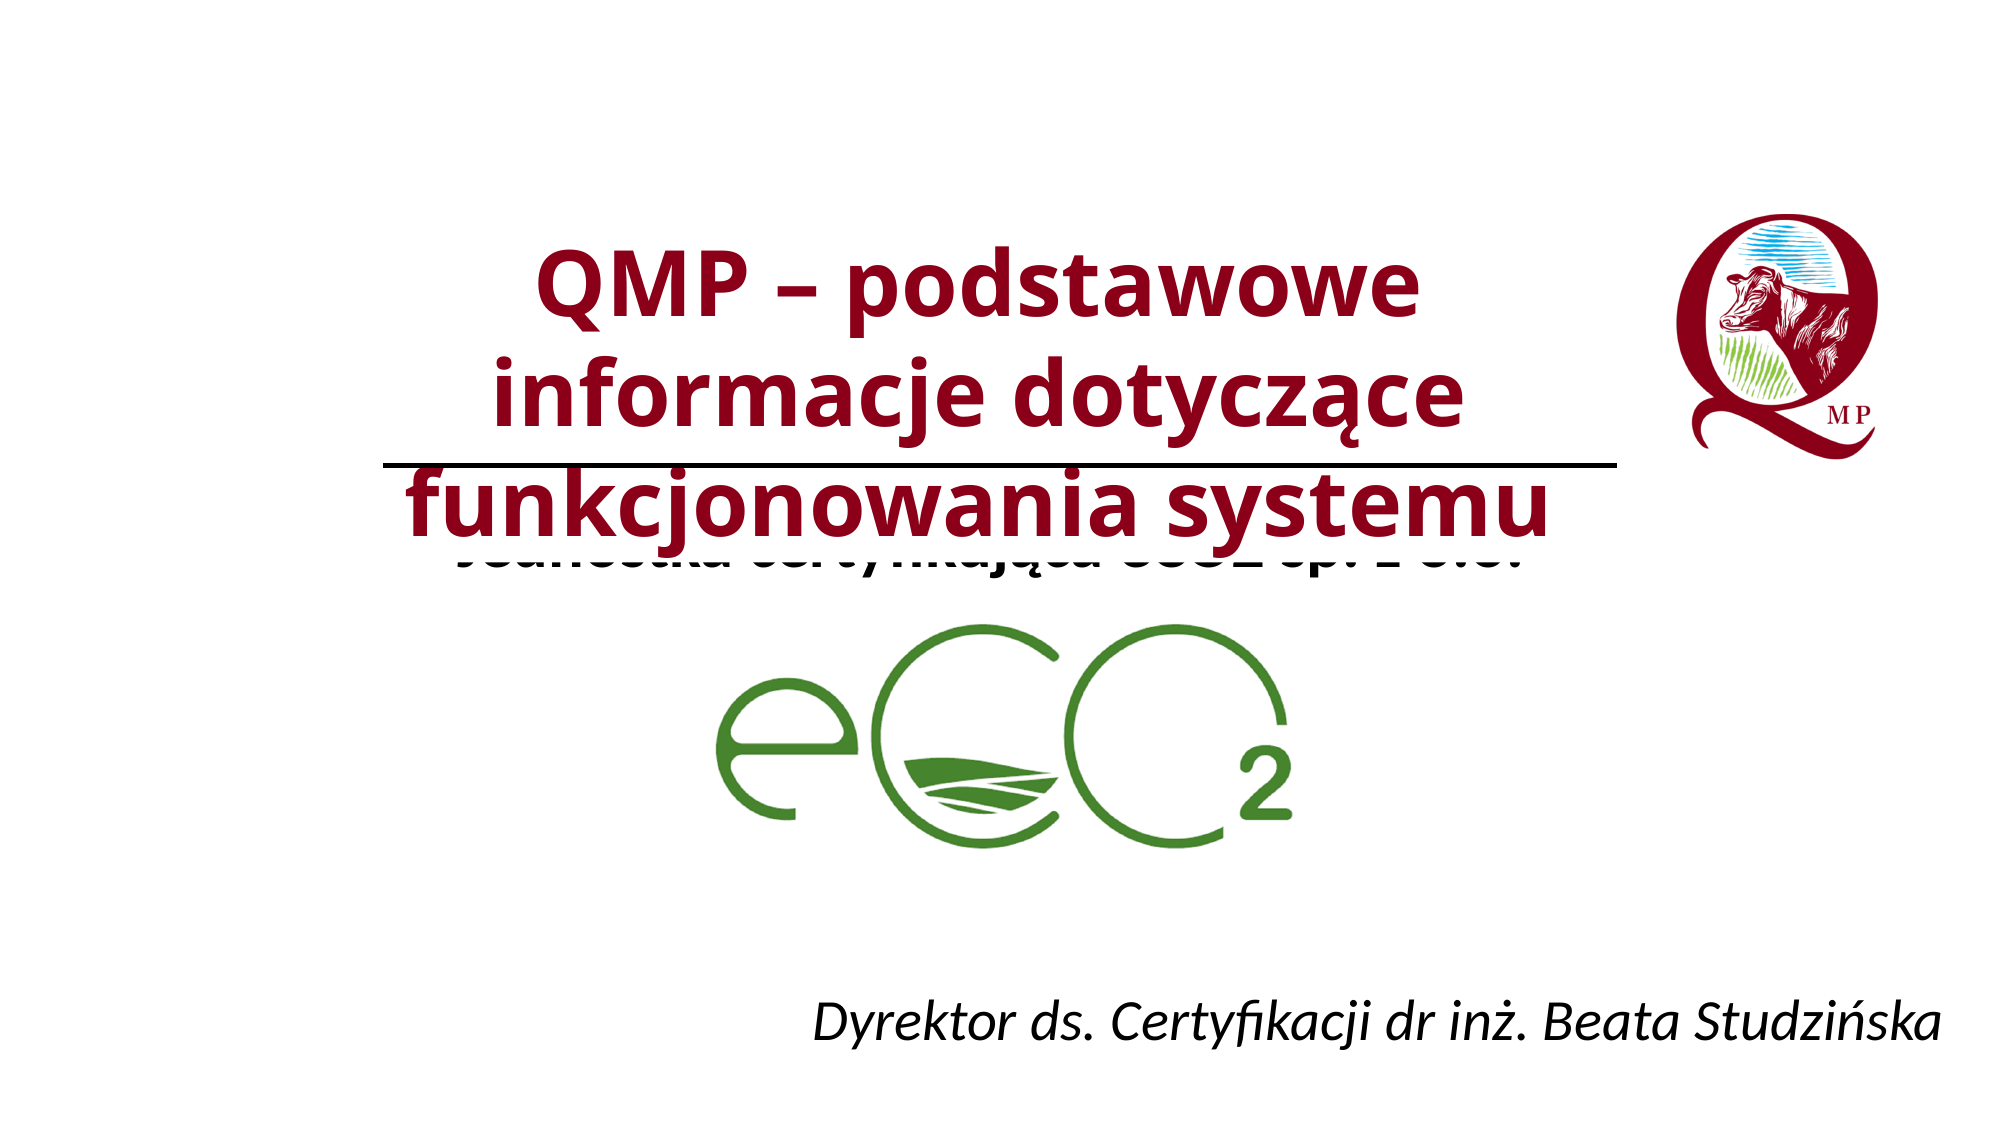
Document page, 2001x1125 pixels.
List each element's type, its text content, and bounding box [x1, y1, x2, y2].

text_box Jednostka certyfikująca eCO2 sp. z o.o. [426, 563, 1574, 589]
text_box Dyrektor ds. Certyfikacji dr inż. Beata Studzińska [778, 974, 1978, 1060]
picture [660, 590, 1339, 884]
text_box QMP – podstawowe informacje dotyczące funkcjonowania systemu [258, 216, 1700, 563]
picture [1617, 175, 1940, 498]
